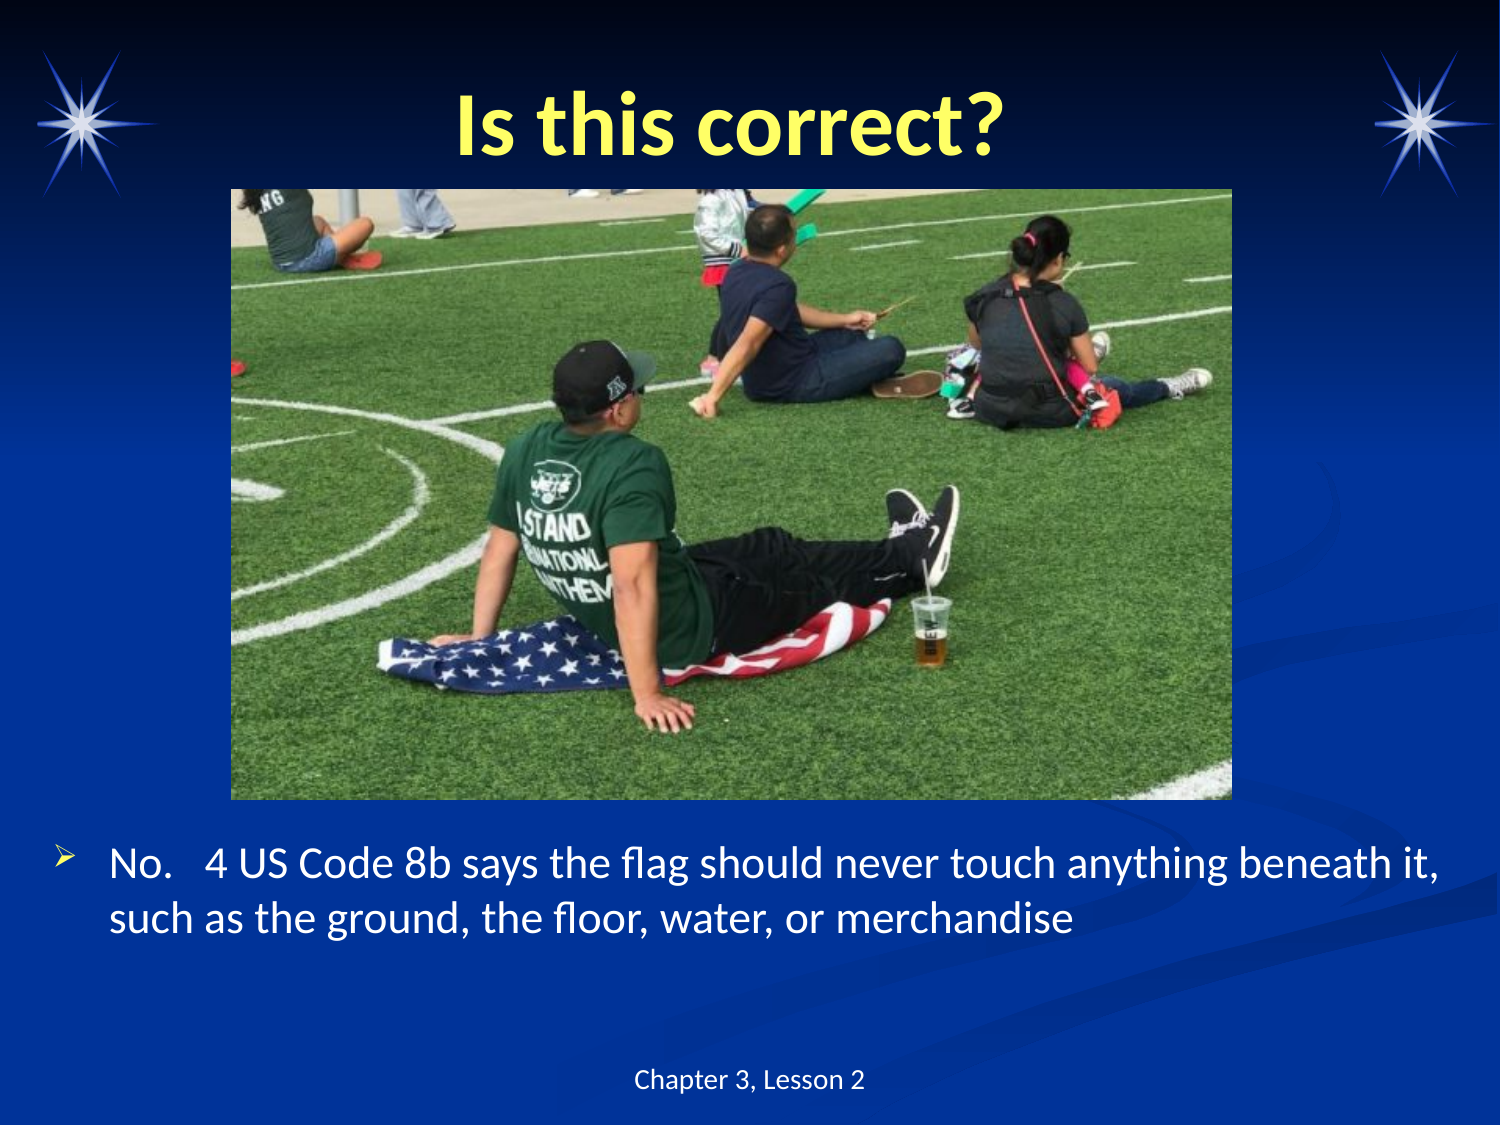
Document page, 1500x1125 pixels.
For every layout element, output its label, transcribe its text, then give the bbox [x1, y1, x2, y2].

footer Chapter 3, Lesson 2 [512, 1024, 988, 1104]
title Is this correct? [99, 49, 1363, 188]
picture [230, 189, 1232, 800]
list No. 4 US Code 8b says the flag should never touch anything beneath it, such as the ground, the floor, water, or merchandise [37, 824, 1500, 968]
